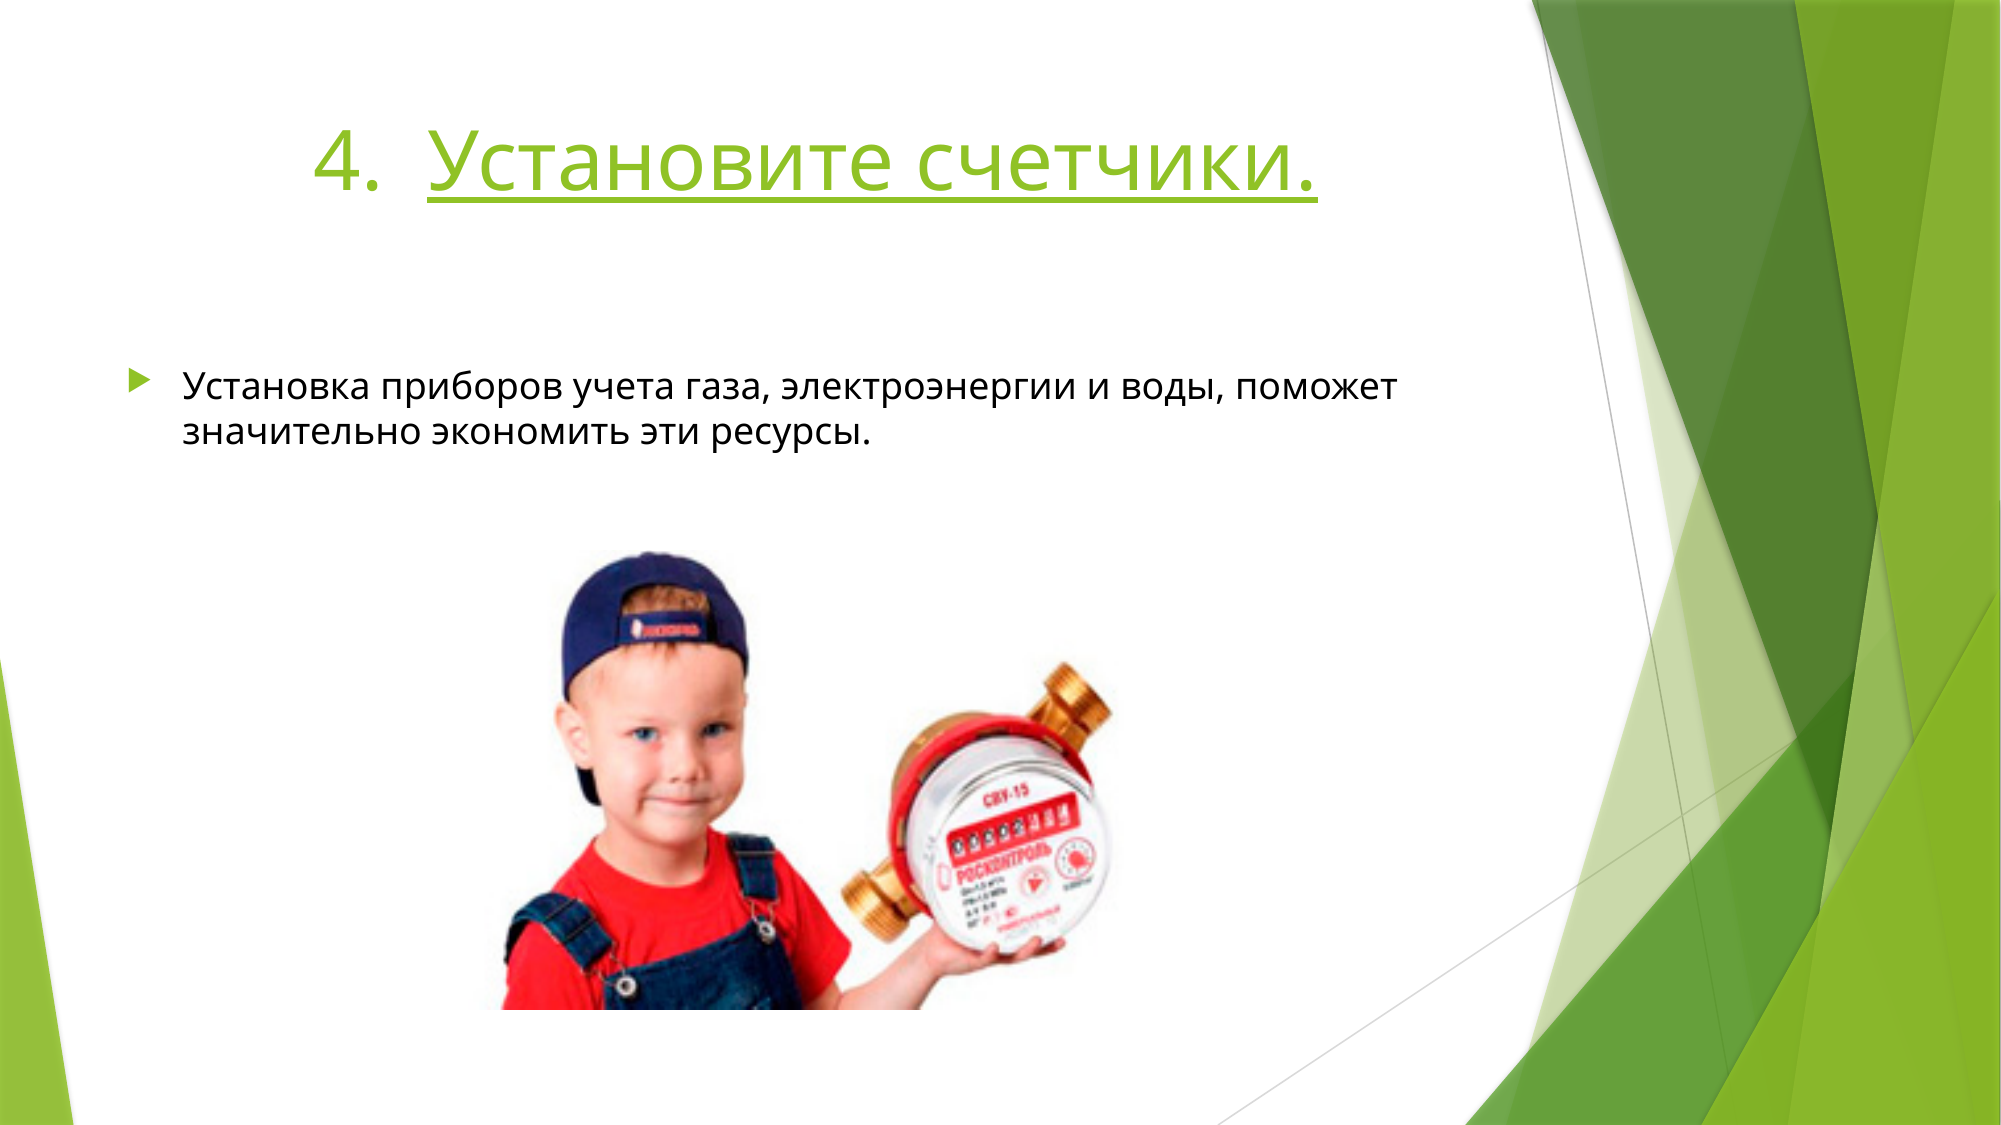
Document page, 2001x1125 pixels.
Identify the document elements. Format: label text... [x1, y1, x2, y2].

list Установка приборов учета газа, электроэнергии и воды, поможет значительно экономить эти ресурсы. [111, 354, 1522, 992]
title 4. Установите счетчики. [111, 99, 1522, 317]
picture [465, 550, 1125, 1011]
